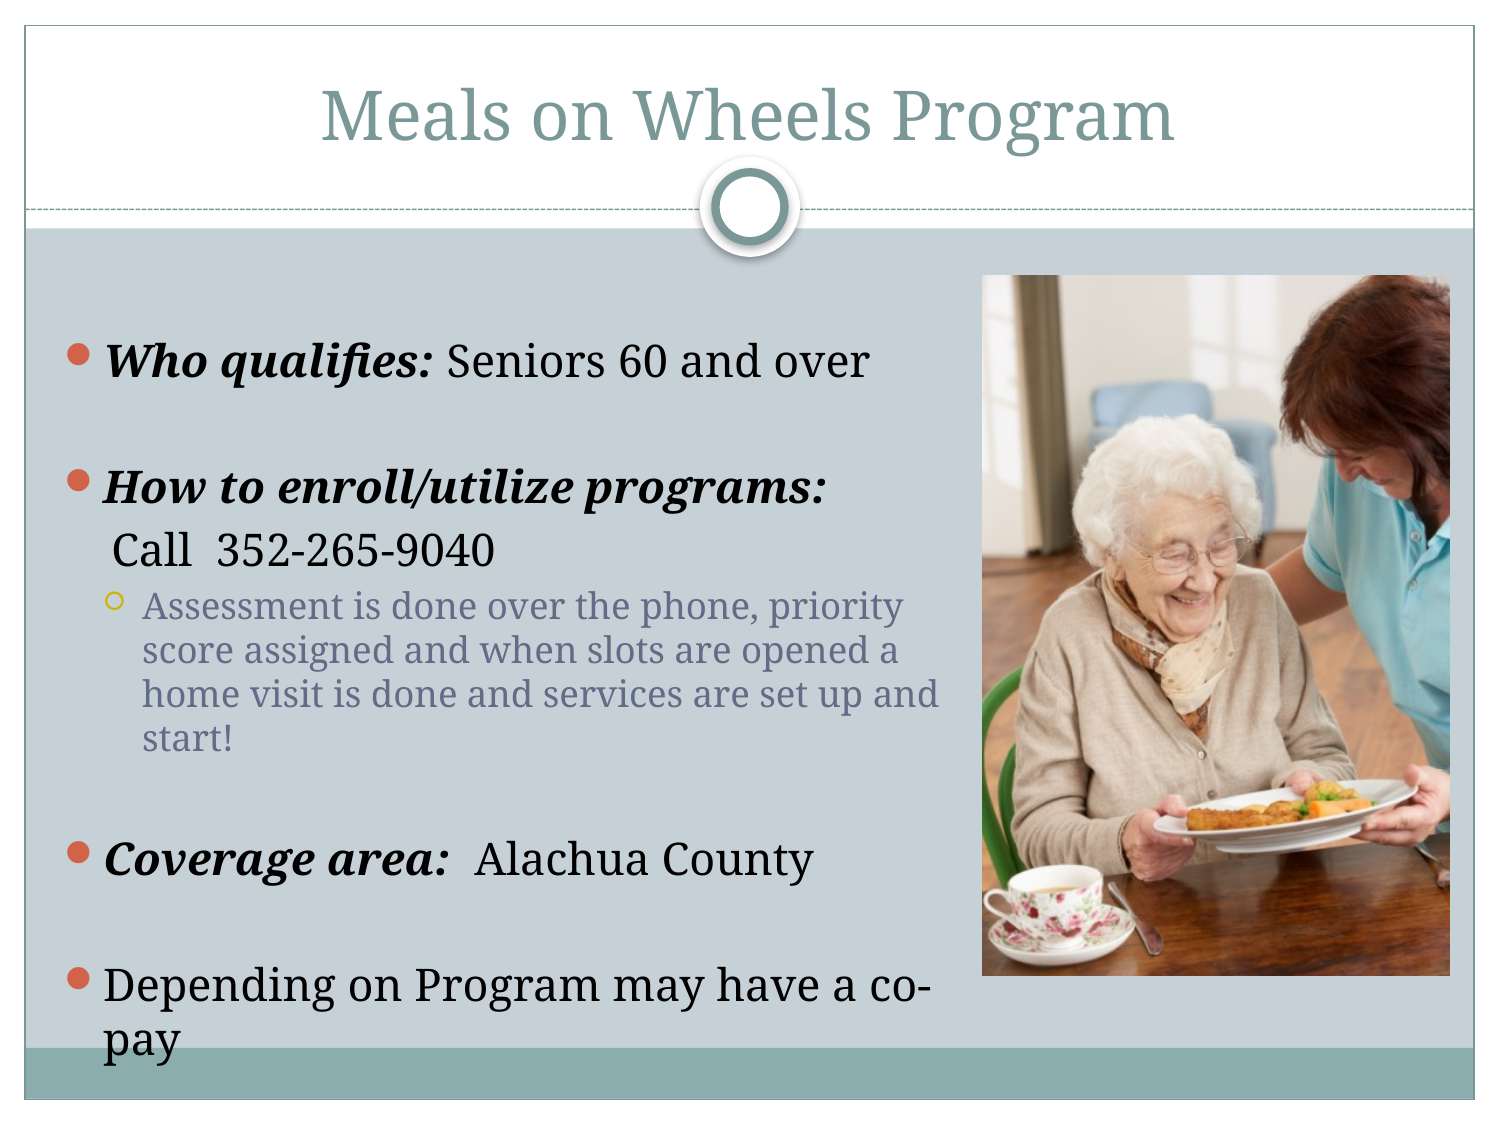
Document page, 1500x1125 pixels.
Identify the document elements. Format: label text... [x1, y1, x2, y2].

list Who qualifies: Seniors 60 and over How to enroll/utilize programs: Call 352-265-9040 Assessment is done over the phone, priority score assigned and when slots are opened a home visit is done and services are set up and start! Coverage area: Alachua County Depending on Program may have a co-pay [49, 324, 1000, 1075]
picture [982, 275, 1450, 976]
title Meals on Wheels Program [49, 37, 1450, 162]
